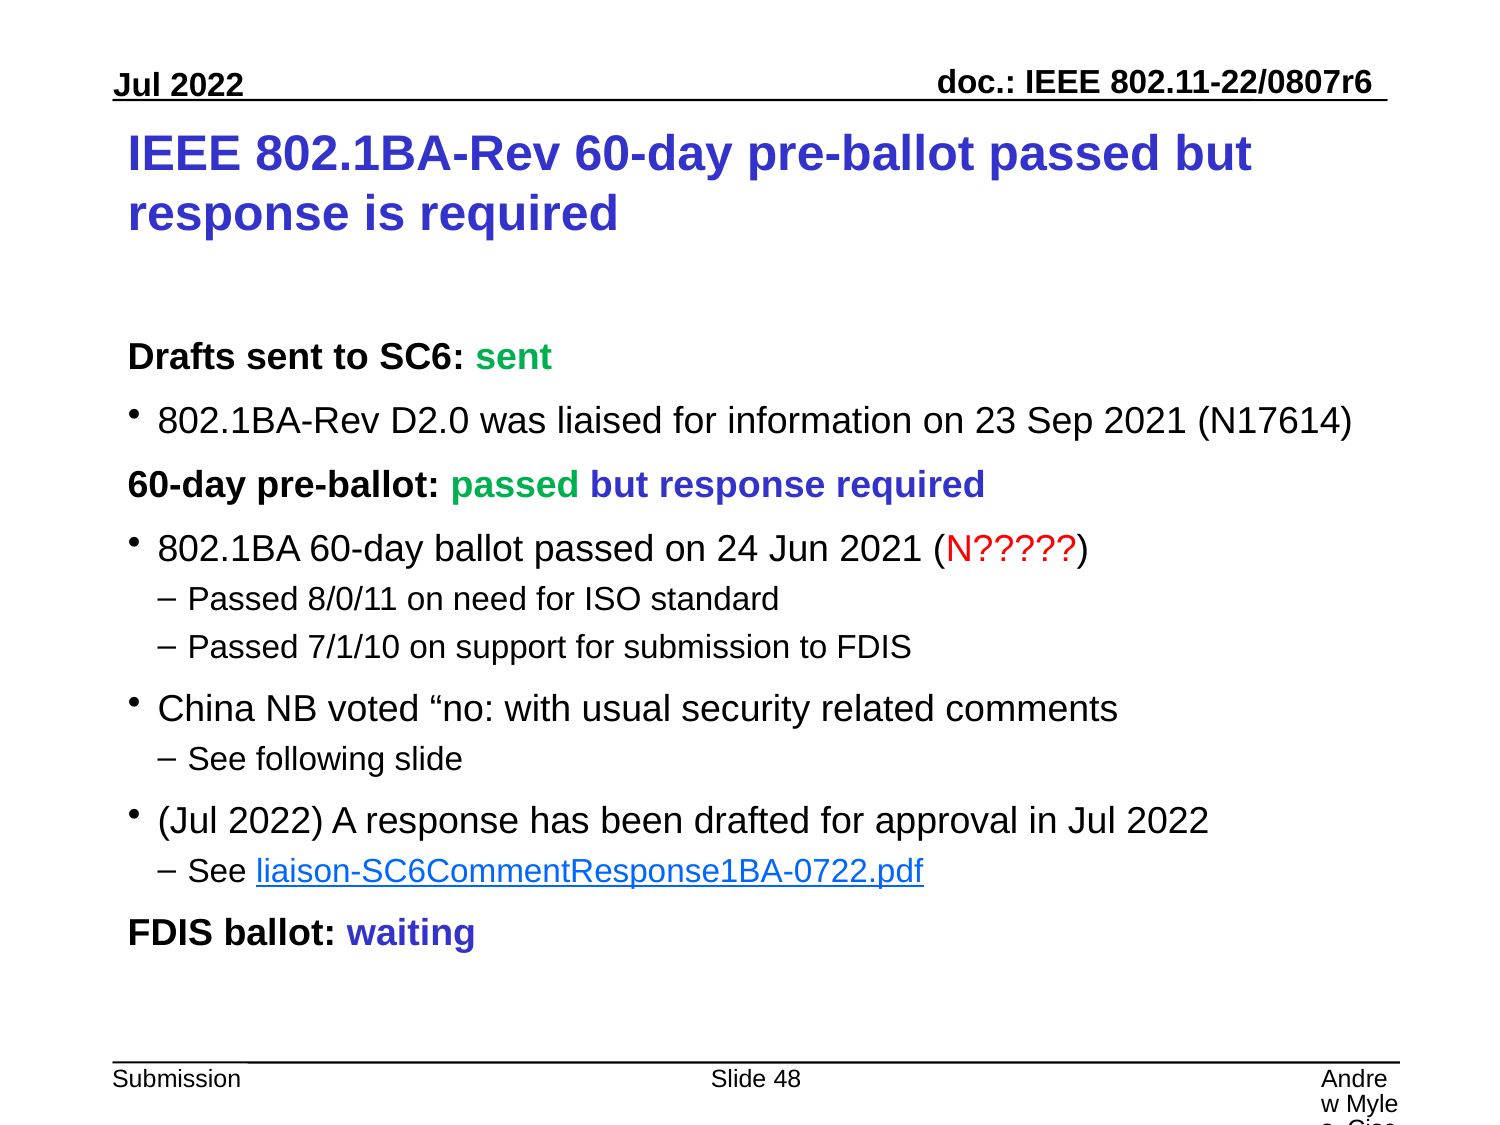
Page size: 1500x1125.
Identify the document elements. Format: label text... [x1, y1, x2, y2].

title IEEE 802.1BA-Rev 60-day pre-ballot passed but response is required [112, 112, 1388, 288]
list Drafts sent to SC6: sent 802.1BA-Rev D2.0 was liaised for information on 23 Sep 2021 (N17614) 60-day pre-ballot: passed but response required 802.1BA 60-day ballot passed on 24 Jun 2021 (N?????) Passed 8/0/11 on need for ISO standard Passed 7/1/10 on support for submission to FDIS China NB voted “no: with usual security related comments See following slide (Jul 2022) A response has been drafted for approval in Jul 2022 See liaison-SC6CommentResponse1BA-0722.pdf FDIS ballot: waiting [112, 324, 1388, 1000]
slide_number Slide 48 [709, 1061, 803, 1093]
footer Andrew Myles, Cisco [1320, 1061, 1402, 1093]
